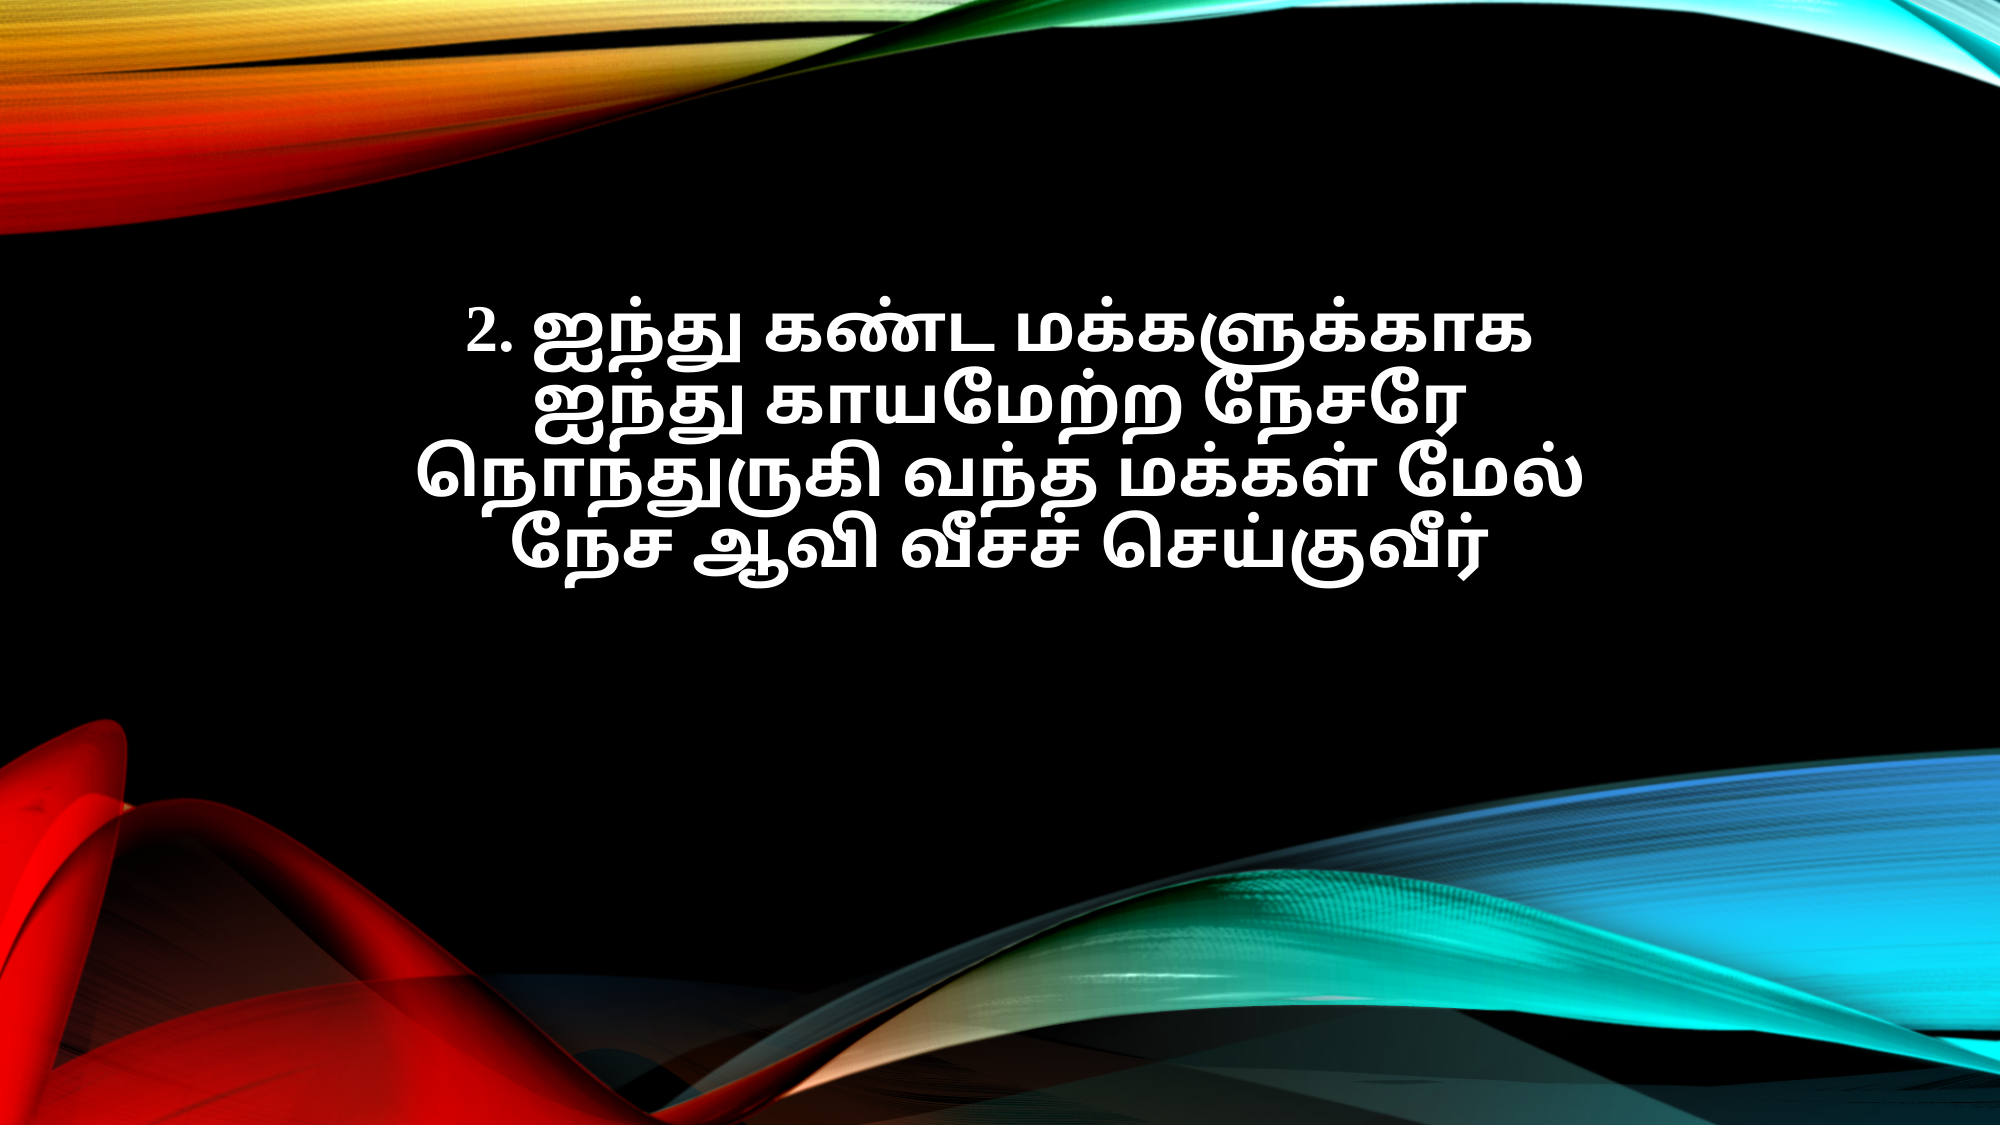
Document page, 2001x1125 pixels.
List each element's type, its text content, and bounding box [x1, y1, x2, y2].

subtitle 2. ஐந்து கண்ட மக்களுக்காக ஐந்து காயமேற்ற நேசரே நொந்துருகி வந்த மக்கள் மேல் நேச ஆவி வீசச் செய்குவீர் [0, 0, 2000, 1125]
